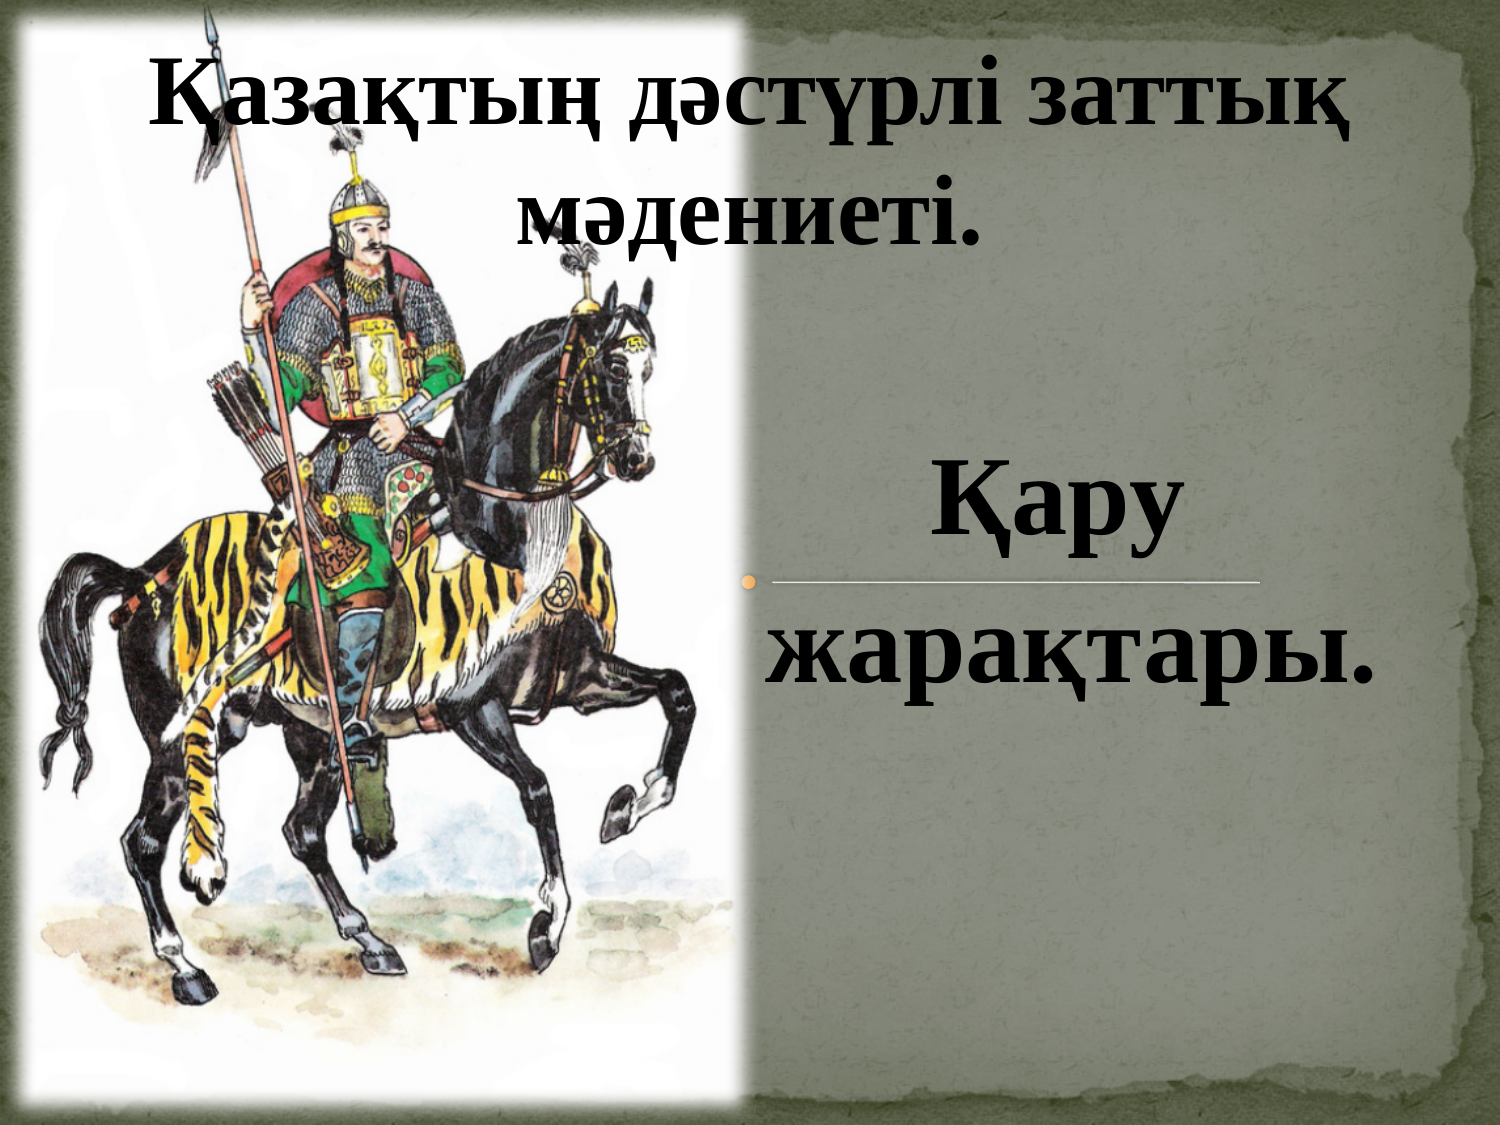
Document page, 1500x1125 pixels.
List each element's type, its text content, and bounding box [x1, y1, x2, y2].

picture [0, 0, 762, 1124]
subtitle Қару жарақтары. [772, 266, 1500, 831]
title Қазақтың дәстүрлі заттық мәдениеті. [772, 30, 1388, 273]
